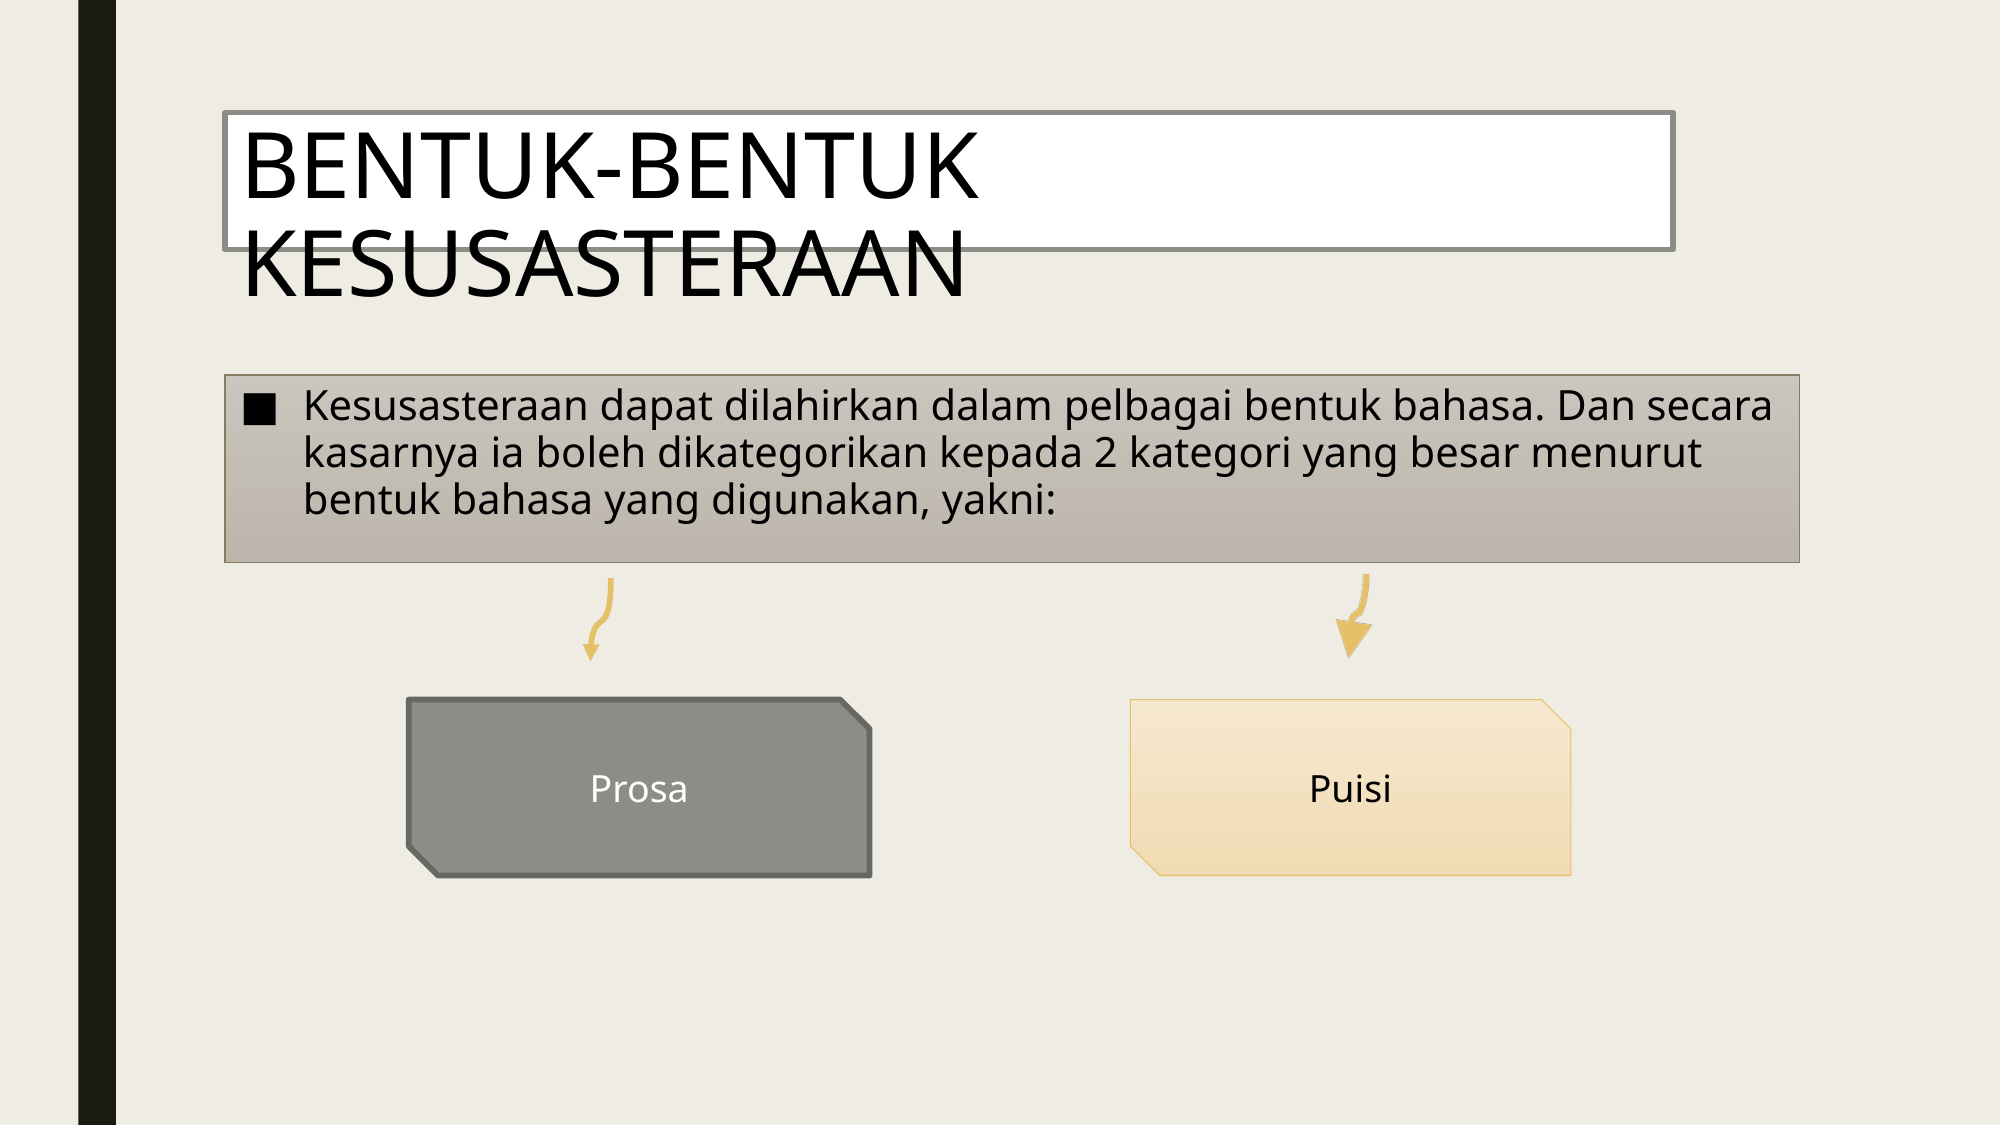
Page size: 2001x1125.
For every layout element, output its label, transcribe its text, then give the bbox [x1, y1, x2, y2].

list Kesusasteraan dapat dilahirkan dalam pelbagai bentuk bahasa. Dan secara kasarnya ia boleh dikategorikan kepada 2 kategori yang besar menurut bentuk bahasa yang digunakan, yakni: [224, 374, 1800, 563]
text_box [559, 609, 643, 630]
picture [1329, 574, 1373, 677]
text_box Puisi [1129, 699, 1572, 877]
title BENTUK-BENTUK KESUSASTERAAN [222, 110, 1676, 252]
text_box Prosa [405, 696, 873, 879]
